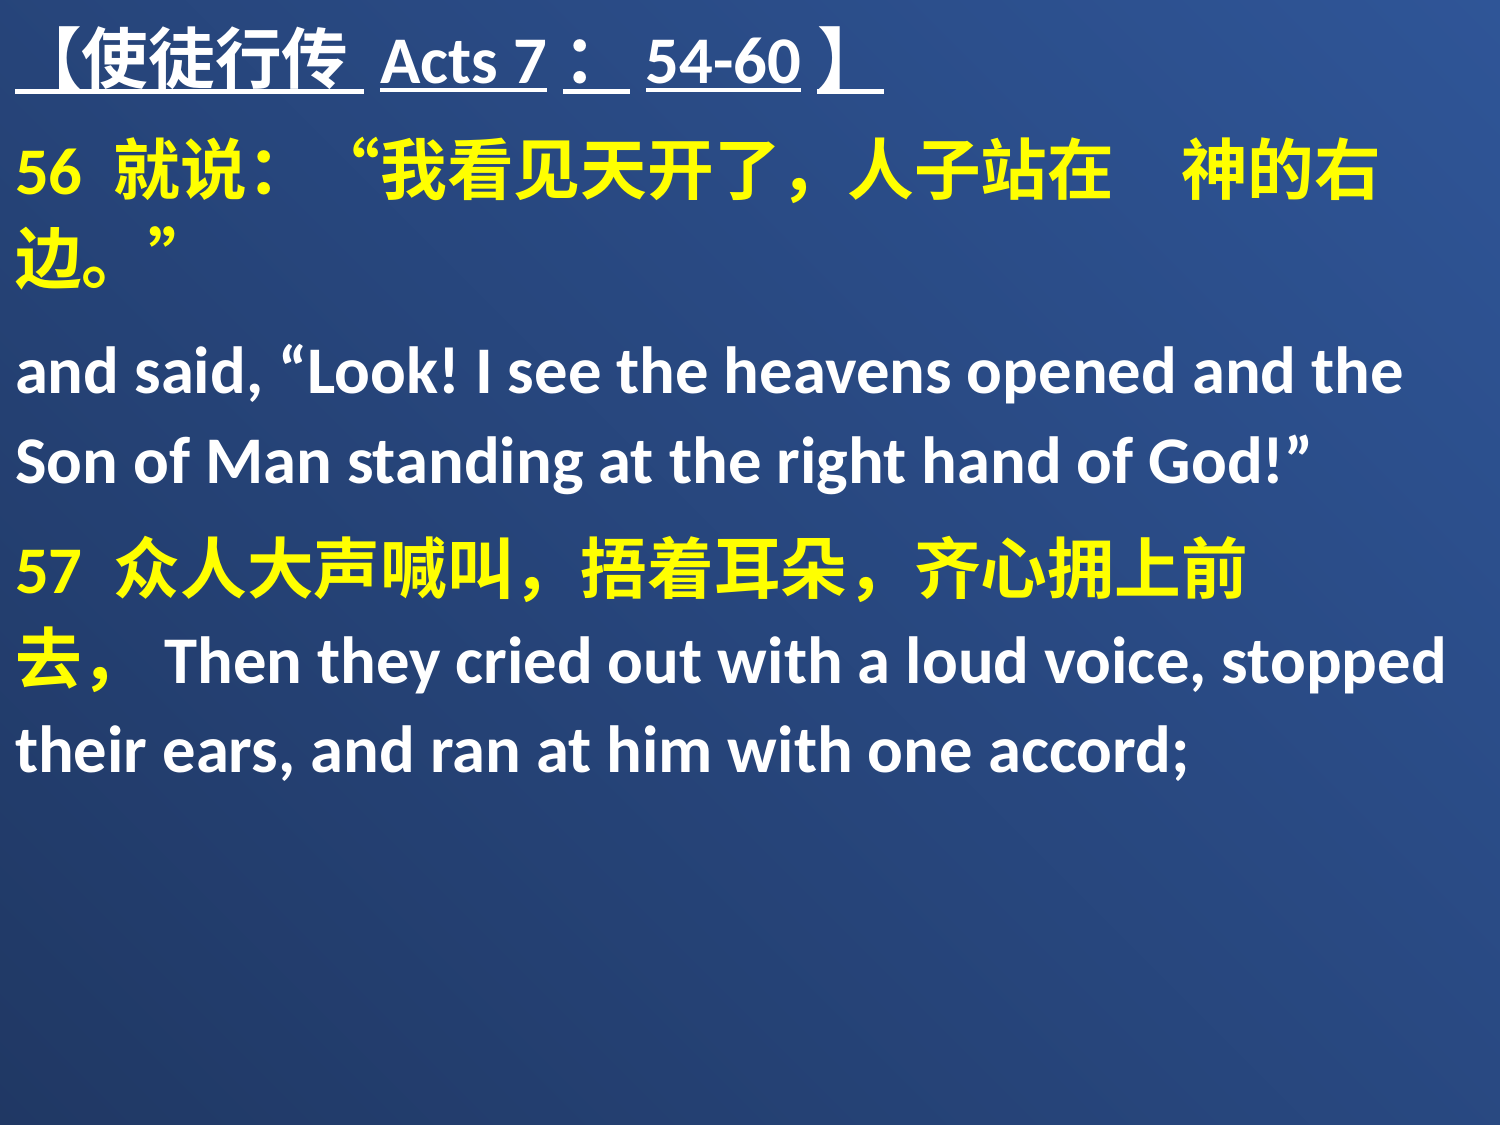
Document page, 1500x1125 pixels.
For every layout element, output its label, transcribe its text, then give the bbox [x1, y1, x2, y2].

subtitle 【使徒行传 Acts 7：54-60】 56 就说：“我看见天开了，人子站在 神的右边。” and said, “Look! I see the heavens opened and the Son of Man standing at the right hand of God!” 57 众人大声喊叫，捂着耳朵，齐心拥上前去，Then they cried out with a loud voice, stopped their ears, and ran at him with one accord; [0, 0, 1500, 1125]
